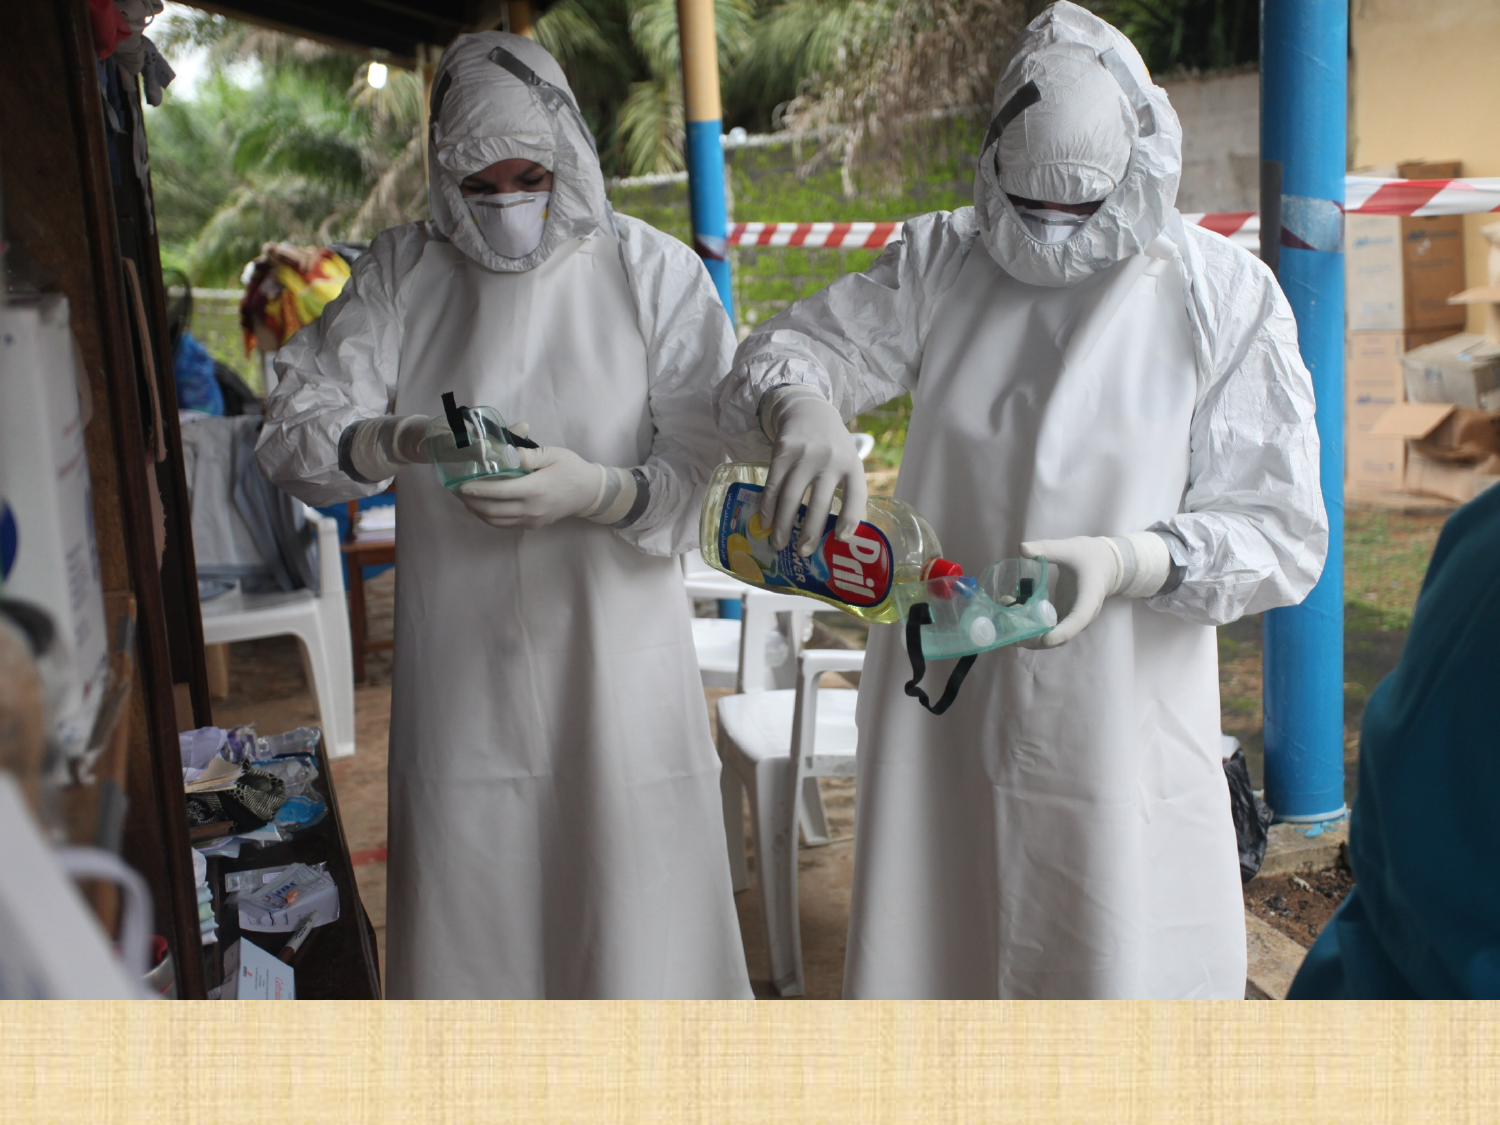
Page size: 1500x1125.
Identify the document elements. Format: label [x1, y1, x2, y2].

list [0, 0, 1500, 1001]
